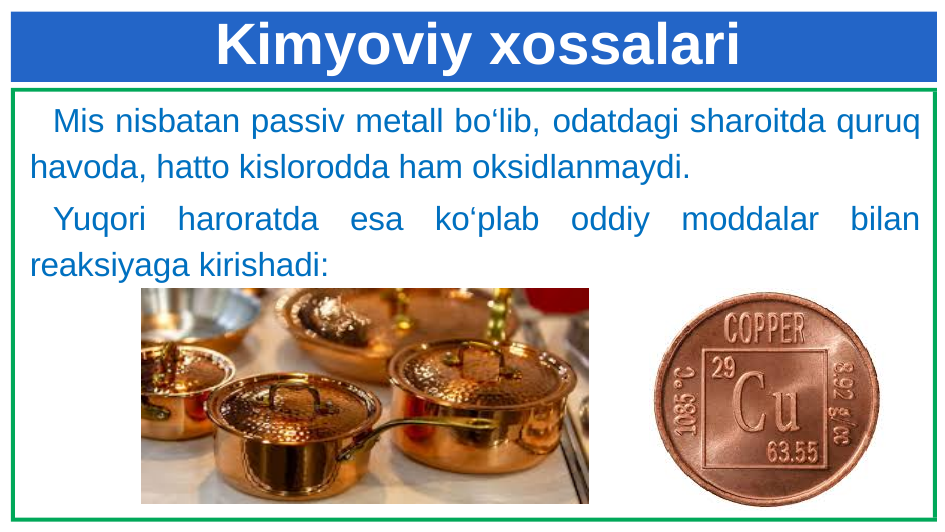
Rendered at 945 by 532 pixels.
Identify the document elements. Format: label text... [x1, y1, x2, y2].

picture [649, 288, 886, 511]
picture [141, 288, 589, 505]
list Mis nisbatan passiv metall bo‘lib, odat­dagi sharoitda quruq havoda, hatto kislorodda ham oksidlanmaydi. Yuqori haroratda esa ko‘plab oddiy moddalar bilan reaksiyaga kirishadi: [23, 92, 922, 283]
title Kimyoviy xossalari [70, 14, 886, 78]
